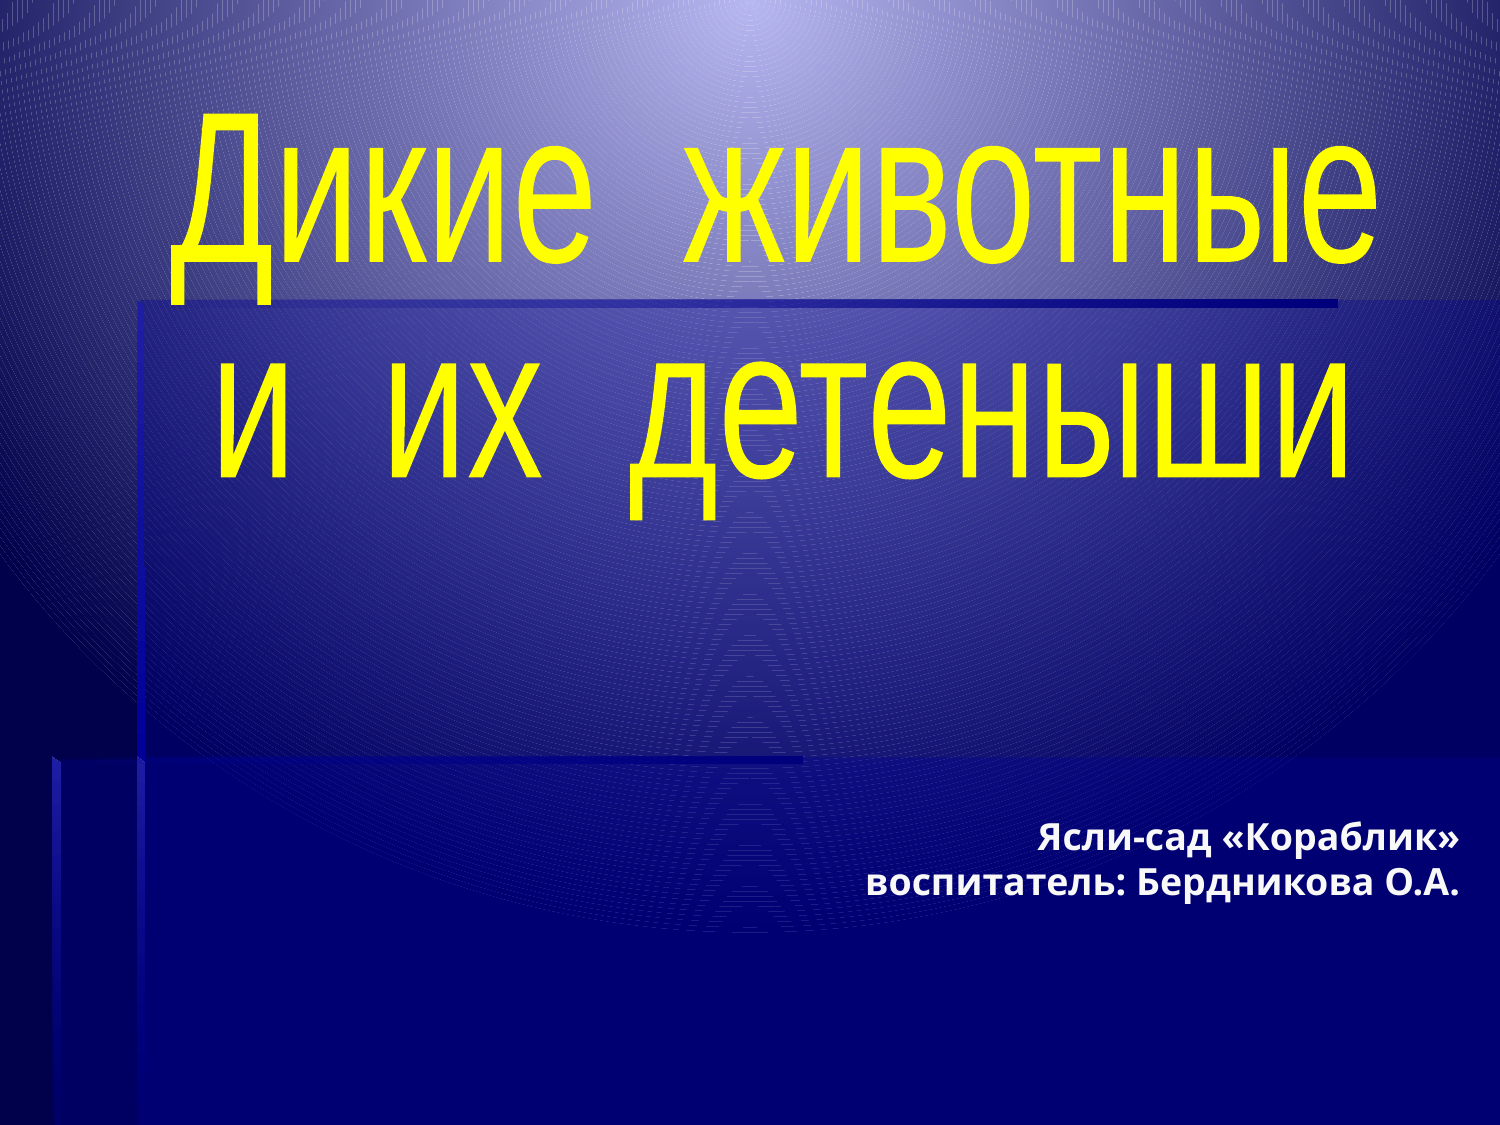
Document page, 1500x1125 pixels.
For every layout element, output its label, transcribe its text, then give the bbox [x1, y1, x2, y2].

title Ясли-сад «Кораблик» воспитатель: Бердникова О.А. [609, 751, 1476, 965]
